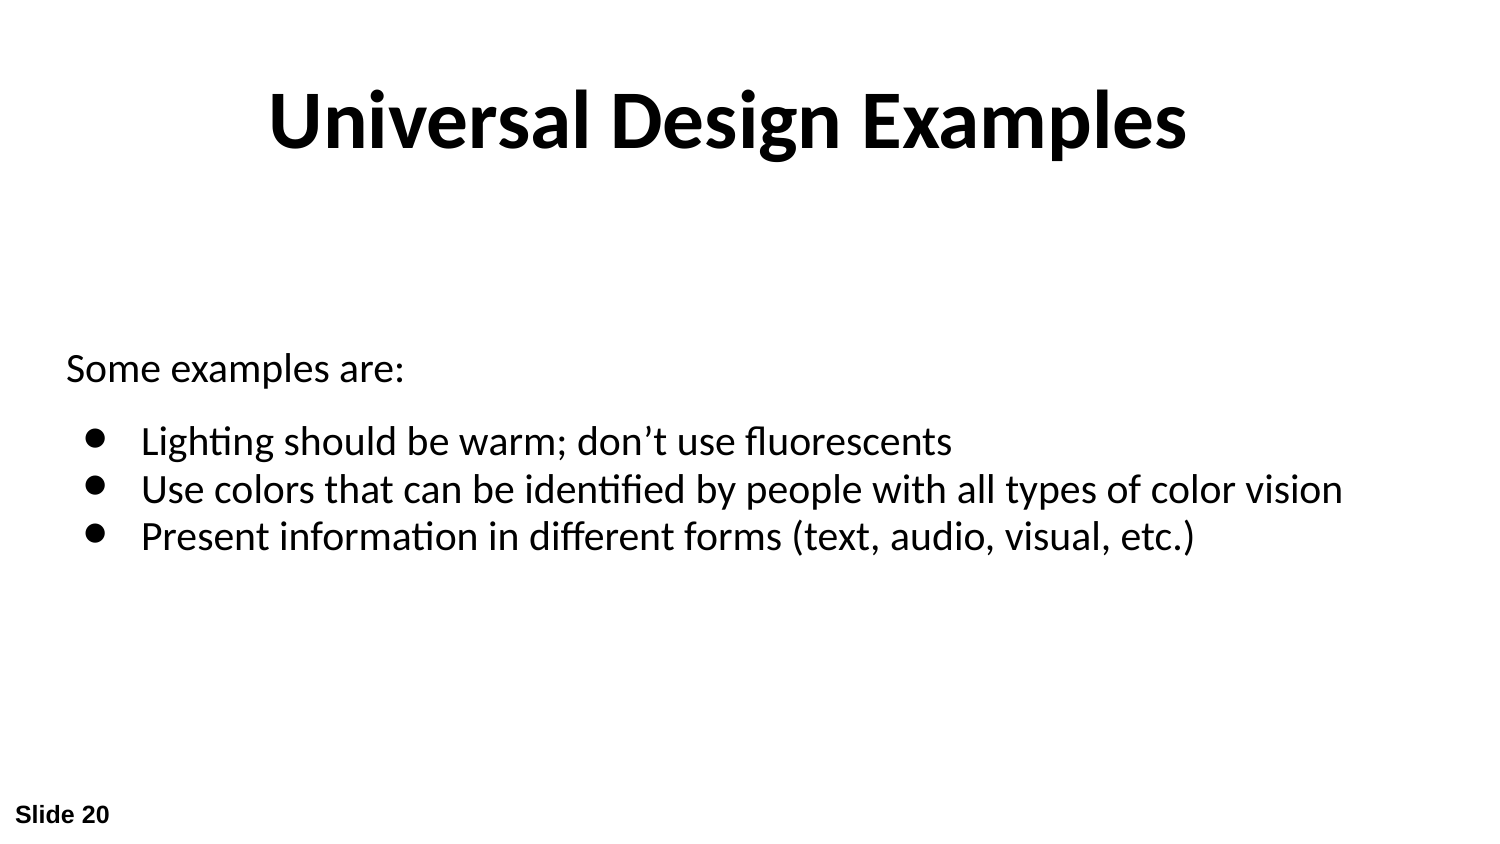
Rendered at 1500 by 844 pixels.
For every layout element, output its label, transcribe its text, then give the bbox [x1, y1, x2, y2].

title Universal Design Examples [253, 50, 1246, 185]
list Some examples are: Lighting should be warm; don’t use fluorescents Use colors that can be identified by people with all types of color vision Present information in different forms (text, audio, visual, etc.) [51, 329, 1449, 681]
text_box Slide 20 [0, 783, 138, 844]
